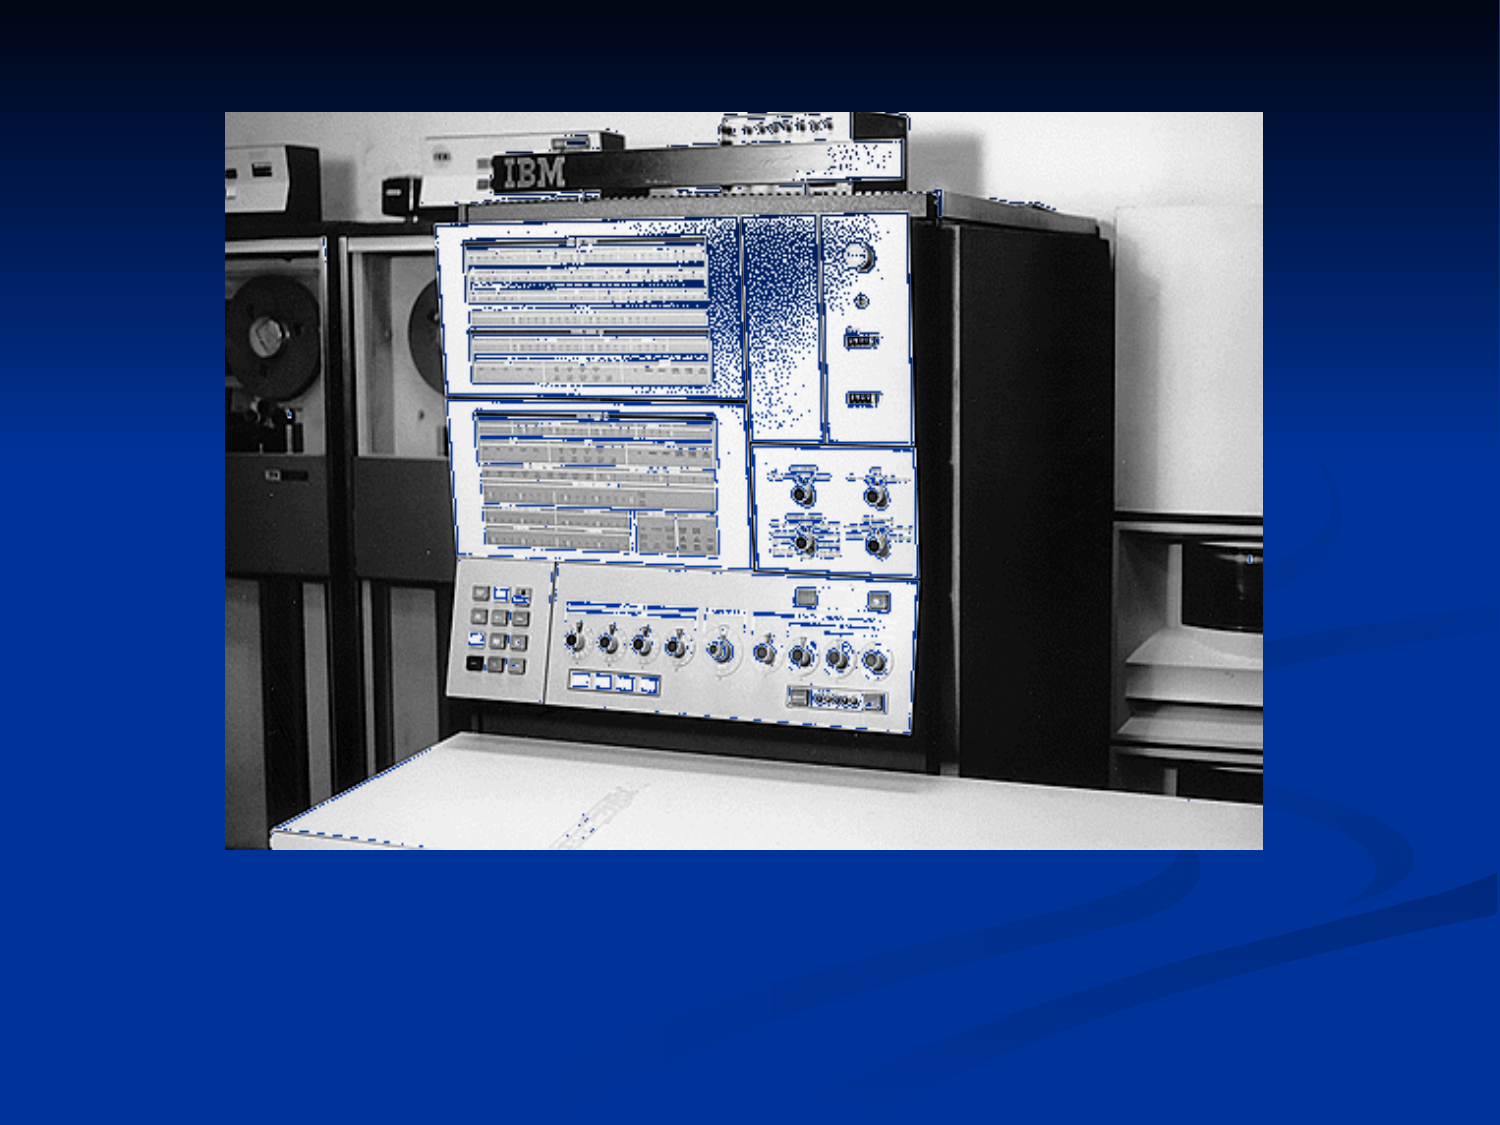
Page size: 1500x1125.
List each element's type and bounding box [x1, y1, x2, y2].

picture [224, 112, 1263, 851]
